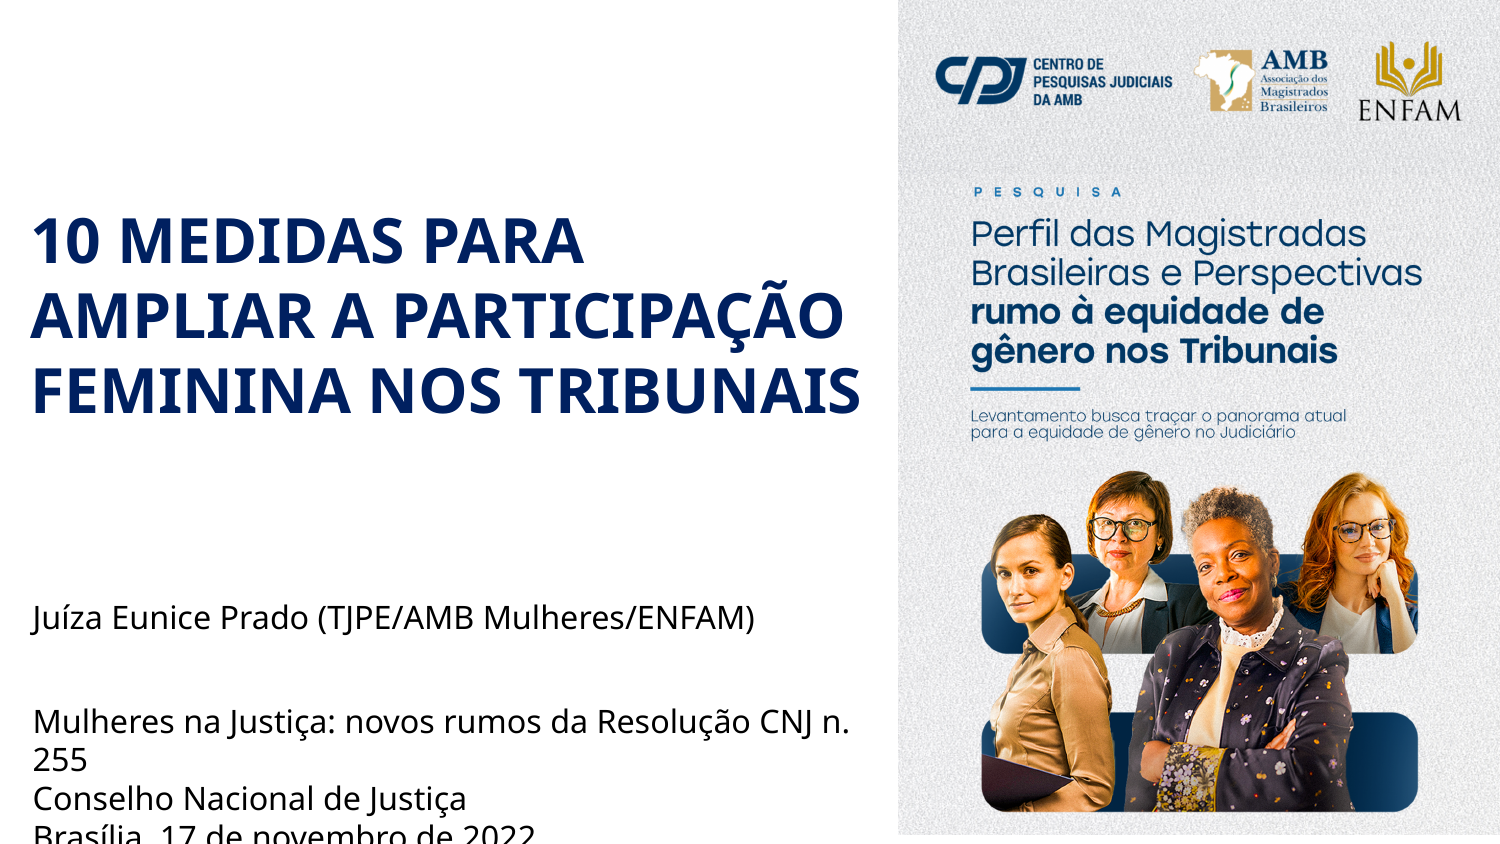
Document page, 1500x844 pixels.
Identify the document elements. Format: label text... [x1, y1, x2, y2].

picture [897, 0, 1500, 836]
text_box 10 MEDIDAS PARA AMPLIAR A PARTICIPAÇÃO FEMININA NOS TRIBUNAIS [15, 186, 892, 617]
text_box Juíza Eunice Prado (TJPE/AMB Mulheres/ENFAM) [17, 582, 840, 685]
text_box Mulheres na Justiça: novos rumos da Resolução CNJ n. 255 Conselho Nacional de Justiça Brasília, 17 de novembro de 2022. [17, 685, 892, 813]
